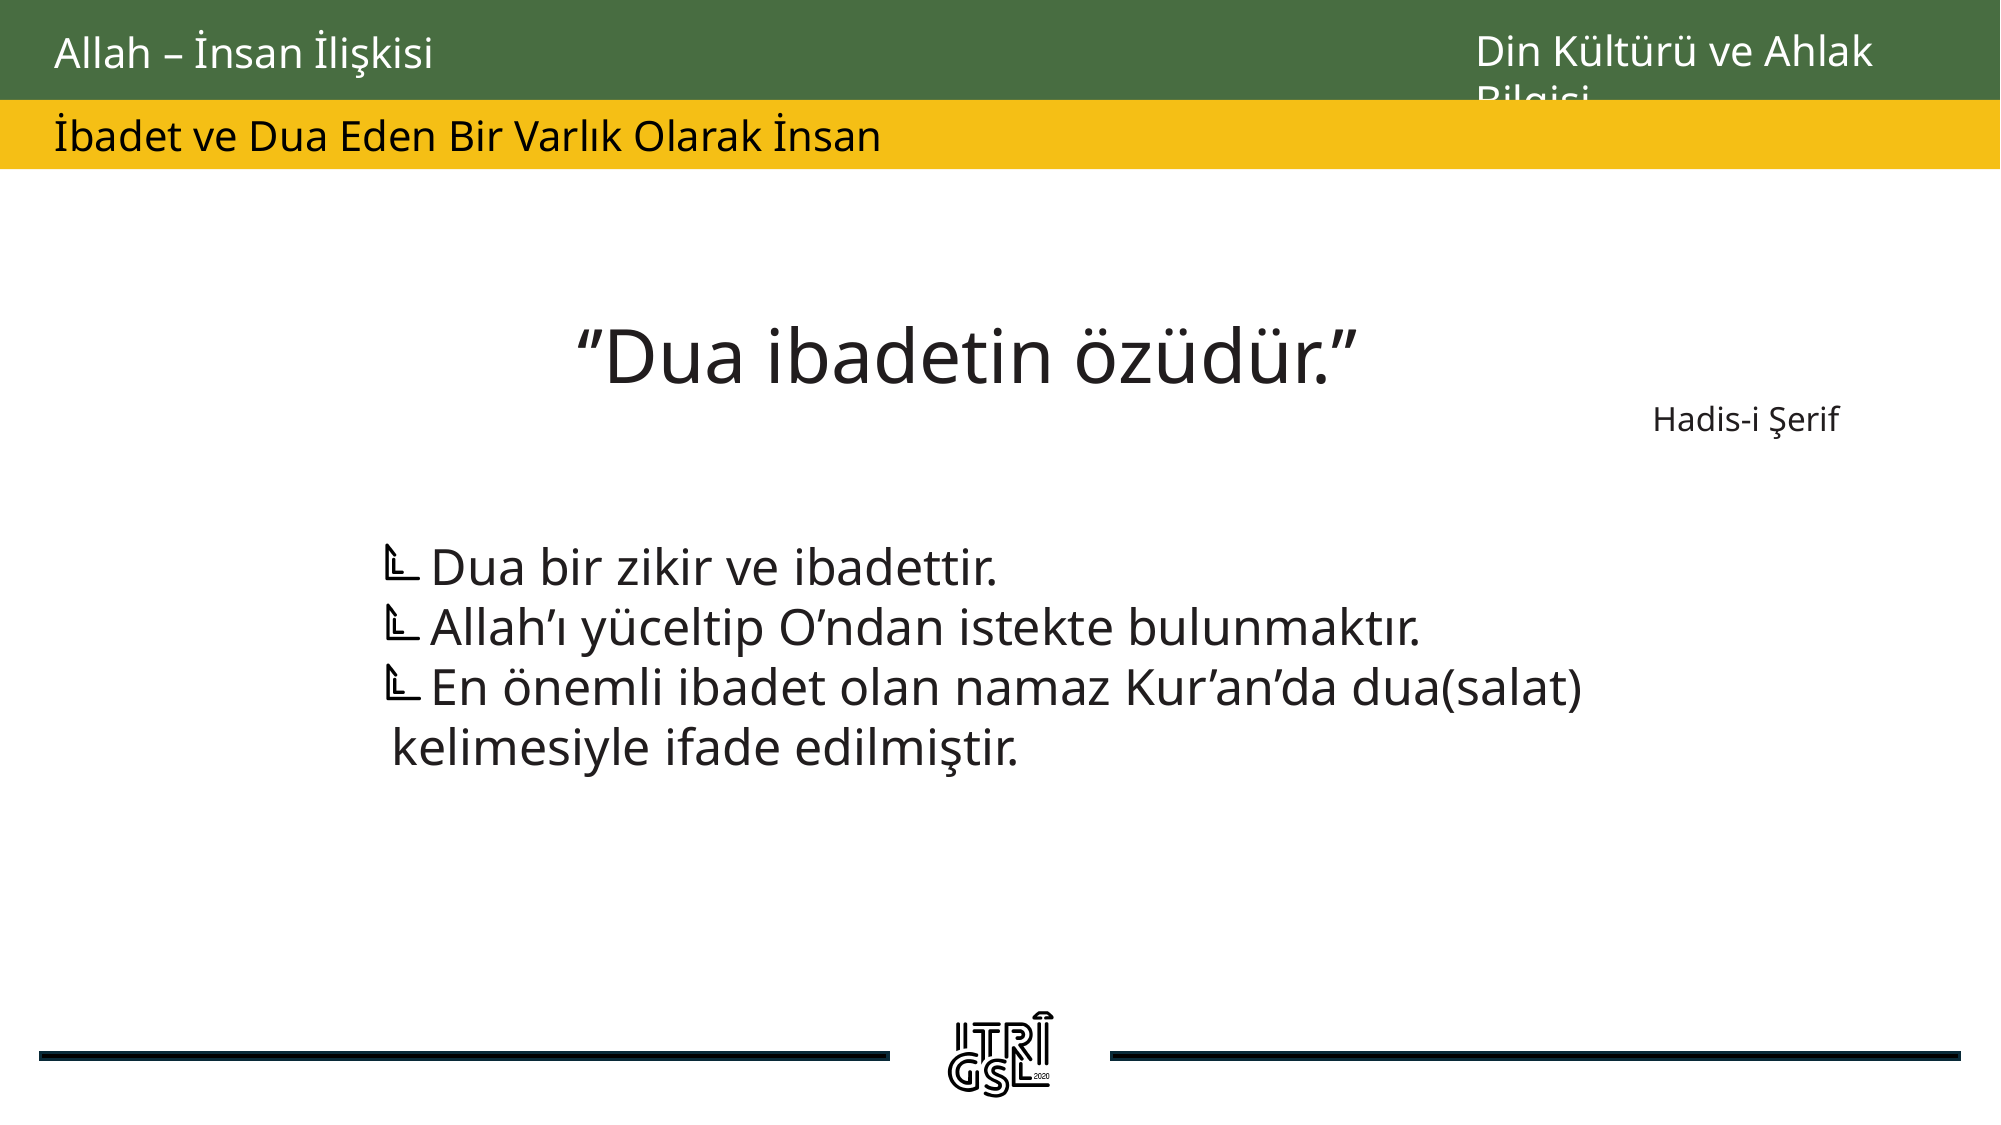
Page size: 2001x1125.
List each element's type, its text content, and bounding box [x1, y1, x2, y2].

text_box [39, 1051, 890, 1061]
text_box Din Kültürü ve Ahlak Bilgisi [1460, 17, 2000, 98]
text_box İbadet ve Dua Eden Bir Varlık Olarak İnsan [40, 101, 915, 167]
text_box [0, 0, 2000, 98]
picture [384, 601, 424, 643]
picture [383, 541, 423, 584]
text_box [0, 98, 2000, 171]
text_box [1110, 1051, 1961, 1061]
picture [384, 661, 424, 704]
text_box Allah – İnsan İlişkisi [40, 19, 458, 85]
text_box Dua bir zikir ve ibadettir. Allah’ı yüceltip O’ndan istekte bulunmaktır. En önemli ibadet olan namaz Kur’an’da dua(salat) kelimesiyle ifade edilmiştir. [376, 527, 1677, 783]
text_box ‘’Dua ibadetin özüdür.’’ Hadis-i Şerif [80, 300, 1855, 446]
picture [902, 957, 1098, 1125]
